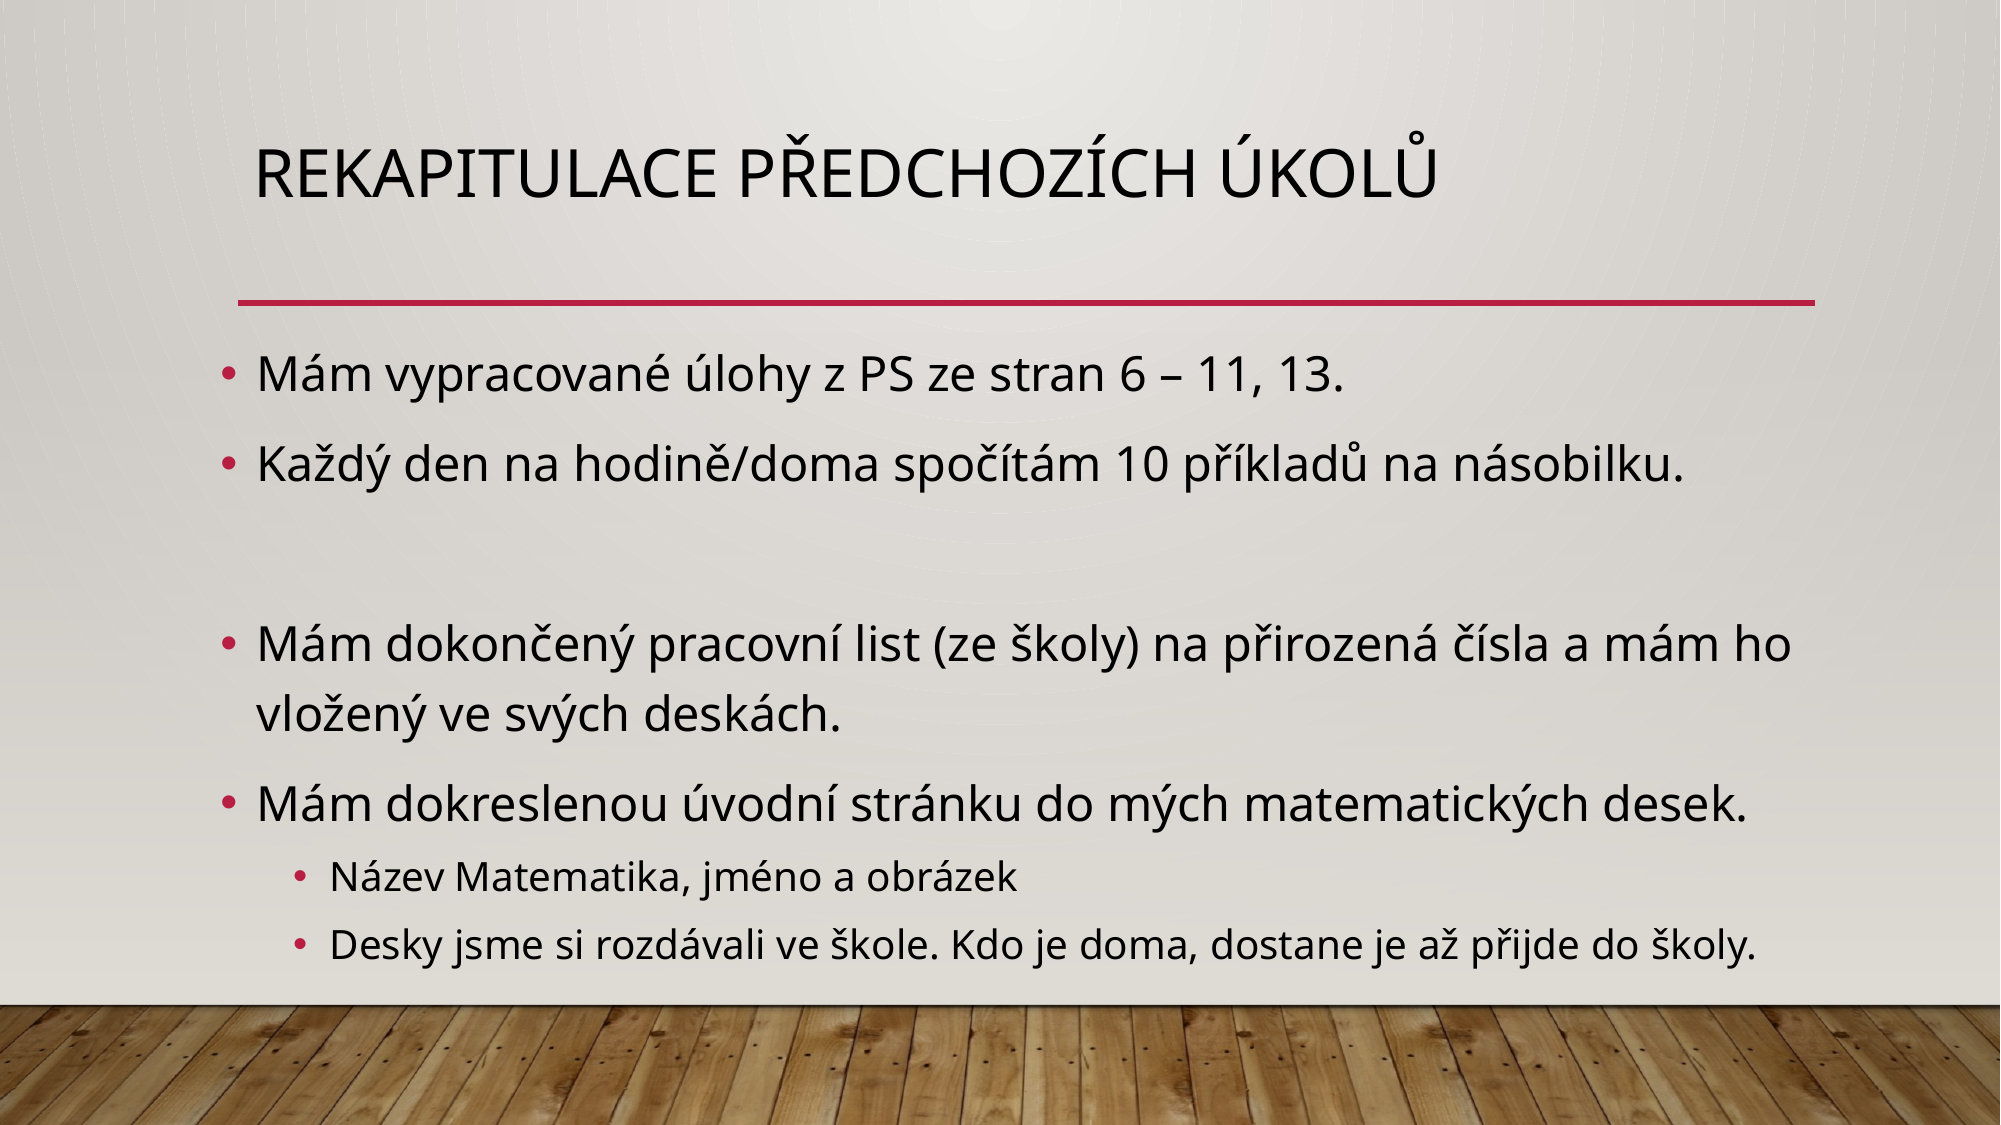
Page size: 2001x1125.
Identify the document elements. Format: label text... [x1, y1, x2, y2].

picture [0, 1005, 2000, 1125]
list Mám vypracované úlohy z PS ze stran 6 – 11, 13. Každý den na hodině/doma spočítám 10 příkladů na násobilku. Mám dokončený pracovní list (ze školy) na přirozená čísla a mám ho vložený ve svých deskách. Mám dokreslenou úvodní stránku do mých matematických desek. Název Matematika, jméno a obrázek Desky jsme si rozdávali ve škole. Kdo je doma, dostane je až přijde do školy. [205, 324, 1814, 1018]
title Rekapitulace předchozích úkolů [238, 131, 1814, 305]
